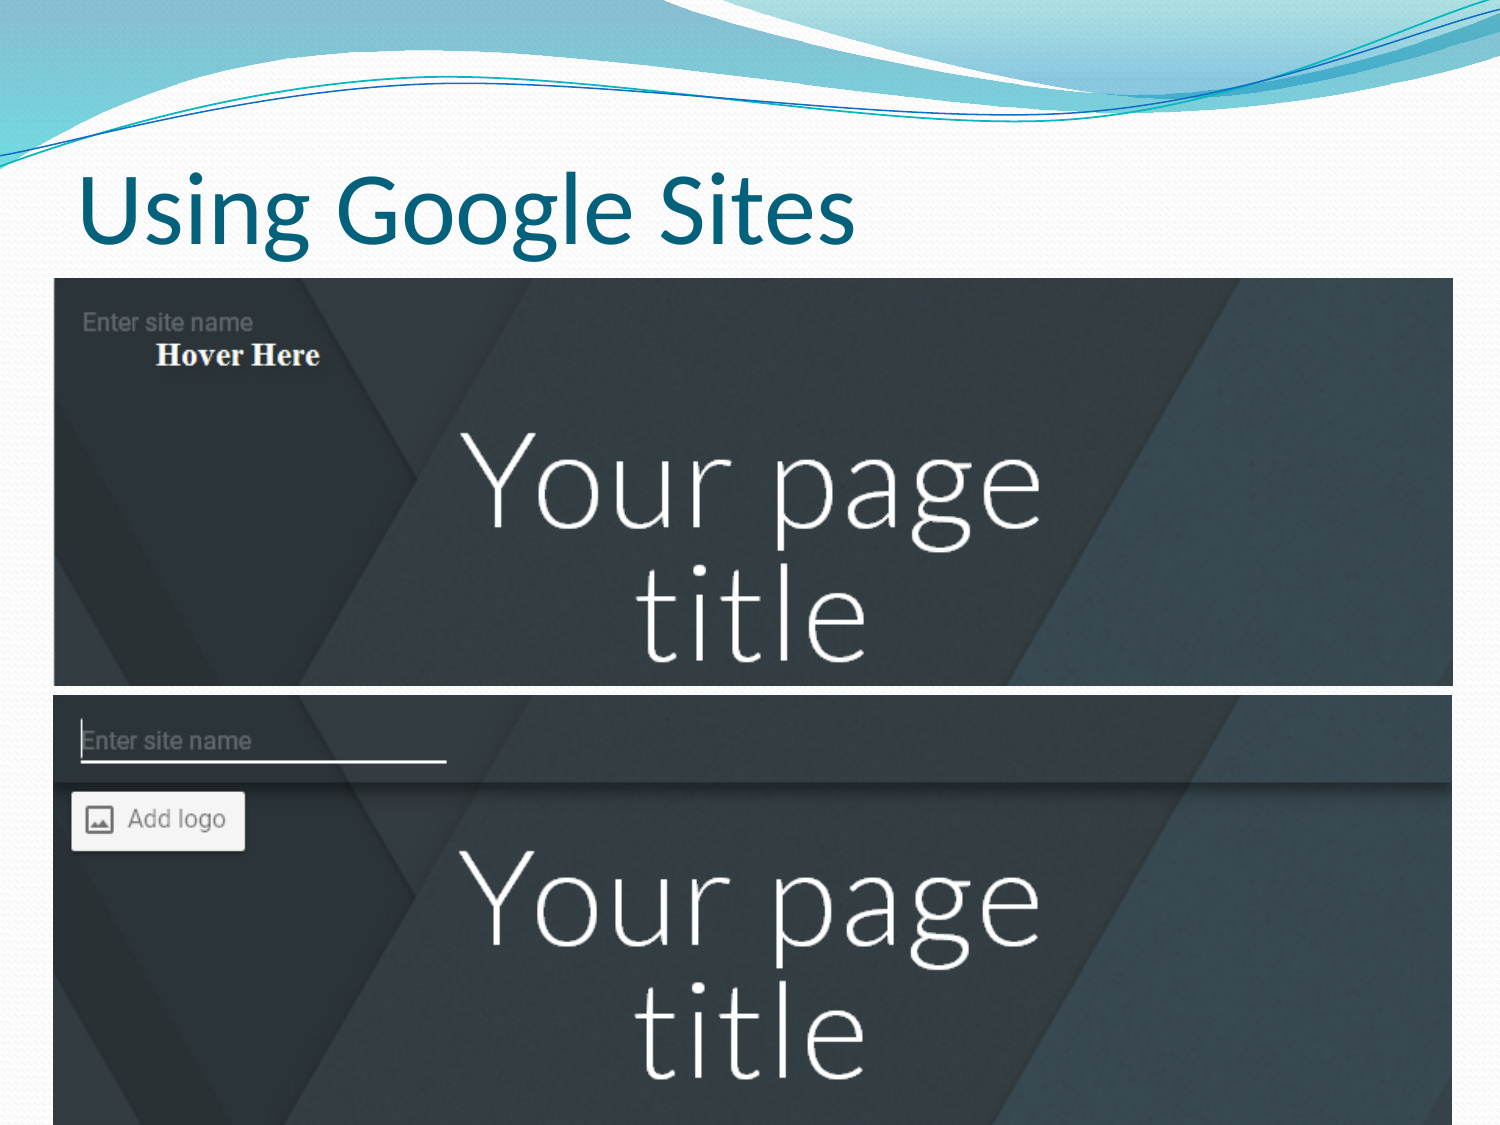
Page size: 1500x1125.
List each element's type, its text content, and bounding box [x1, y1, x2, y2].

picture [52, 694, 1452, 1125]
picture [52, 278, 1453, 686]
title Using Google Sites [76, 78, 1427, 266]
